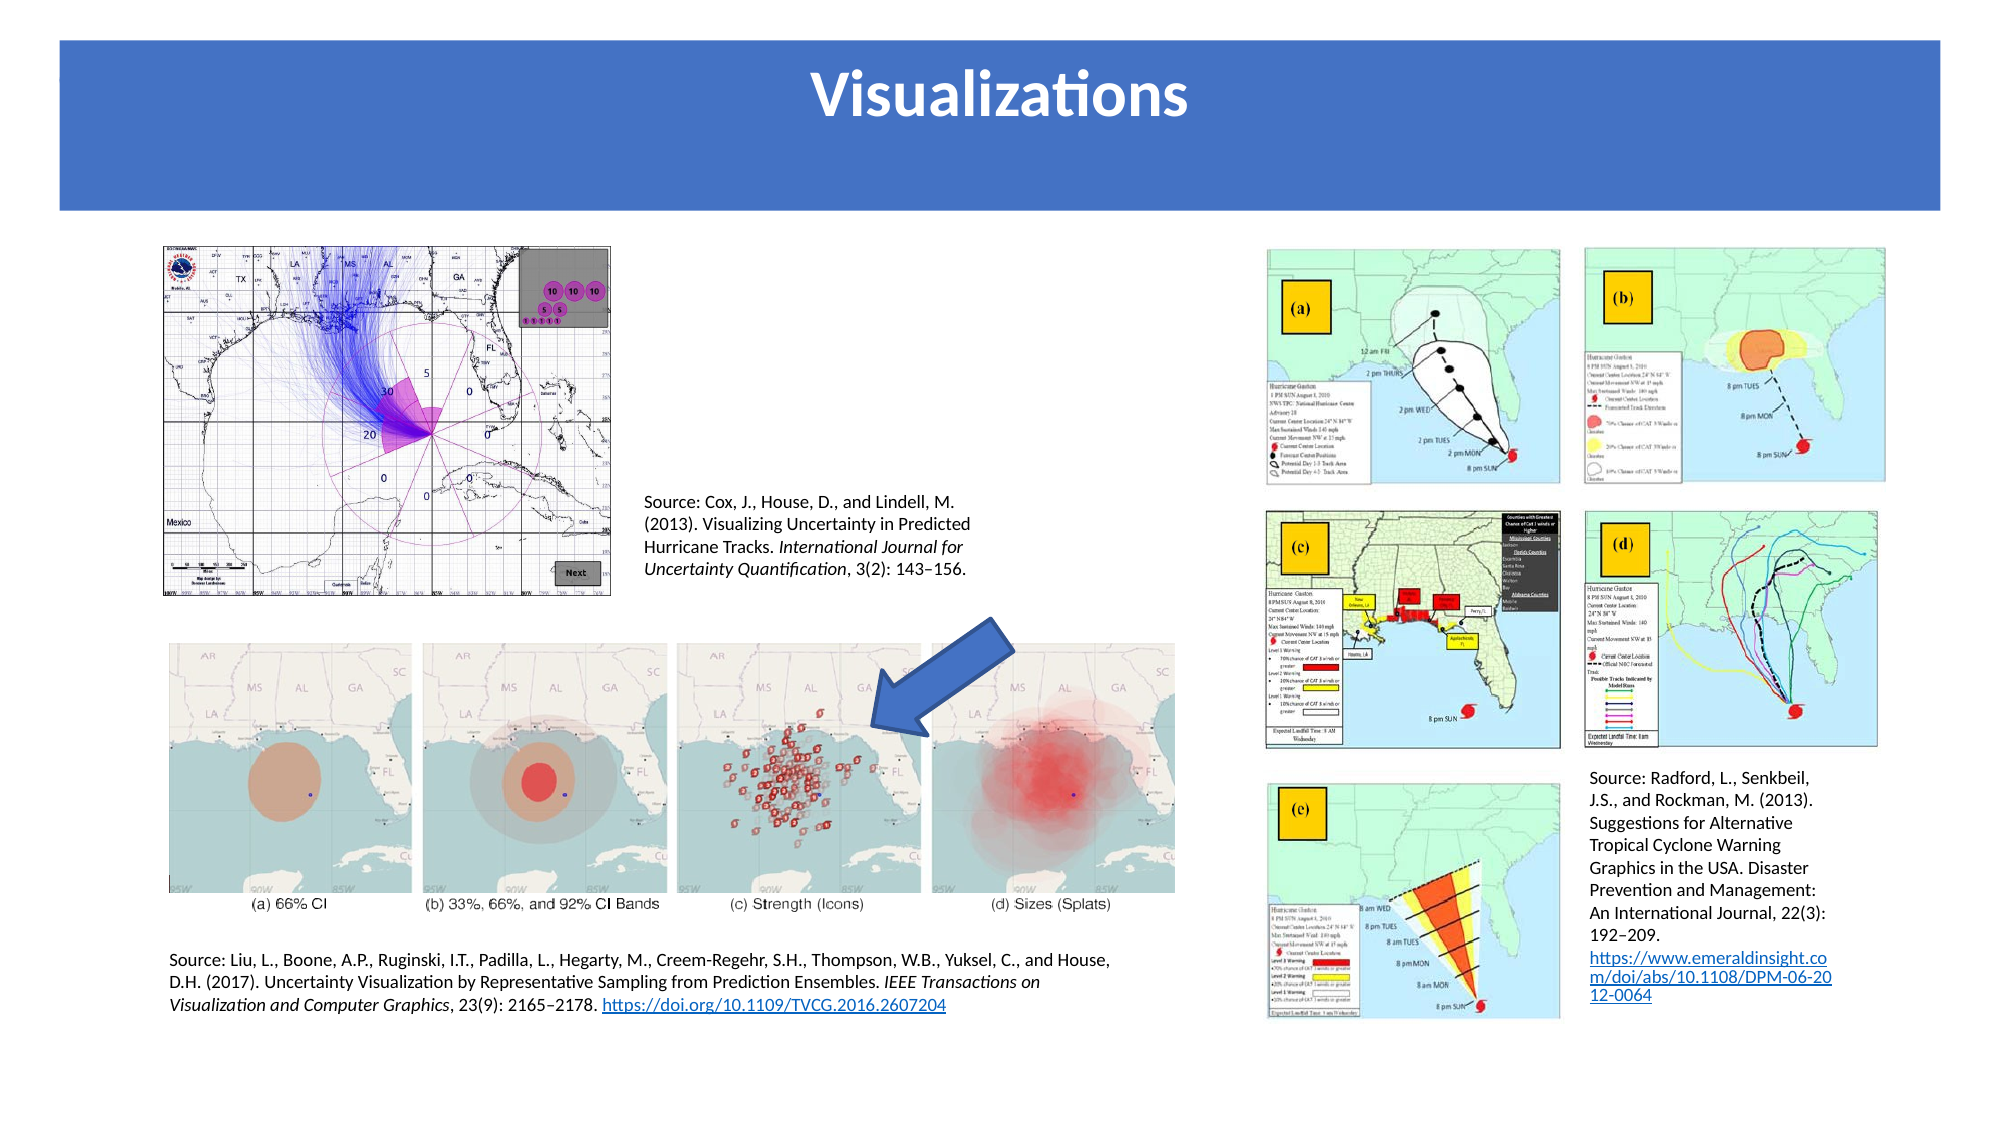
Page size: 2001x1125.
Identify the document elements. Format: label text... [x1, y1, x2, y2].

text_box Source: Liu, L., Boone, A.P., Ruginski, I.T., Padilla, L., Hegarty, M., Creem-Regehr, S.H., Thompson, W.B., Yuksel, C., and House, D.H. (2017). Uncertainty Visualization by Representative Sampling from Prediction Ensembles. IEEE Transactions on Visualization and Computer Graphics, 23(9): 2165–2178. https://doi.org/10.1109/TVCG.2016.2607204 [154, 939, 1155, 1023]
text_box [966, 616, 1004, 633]
picture [162, 246, 611, 596]
text_box Source: Cox, J., House, D., and Lindell, M. (2013). Visualizing Uncertainty in Predicted Hurricane Tracks. International Journal for Uncertainty Quantification, 3(2): 143–156. [629, 481, 1022, 587]
title Visualizations [59, 40, 1941, 211]
picture [1263, 246, 1887, 1024]
picture [154, 634, 1190, 917]
